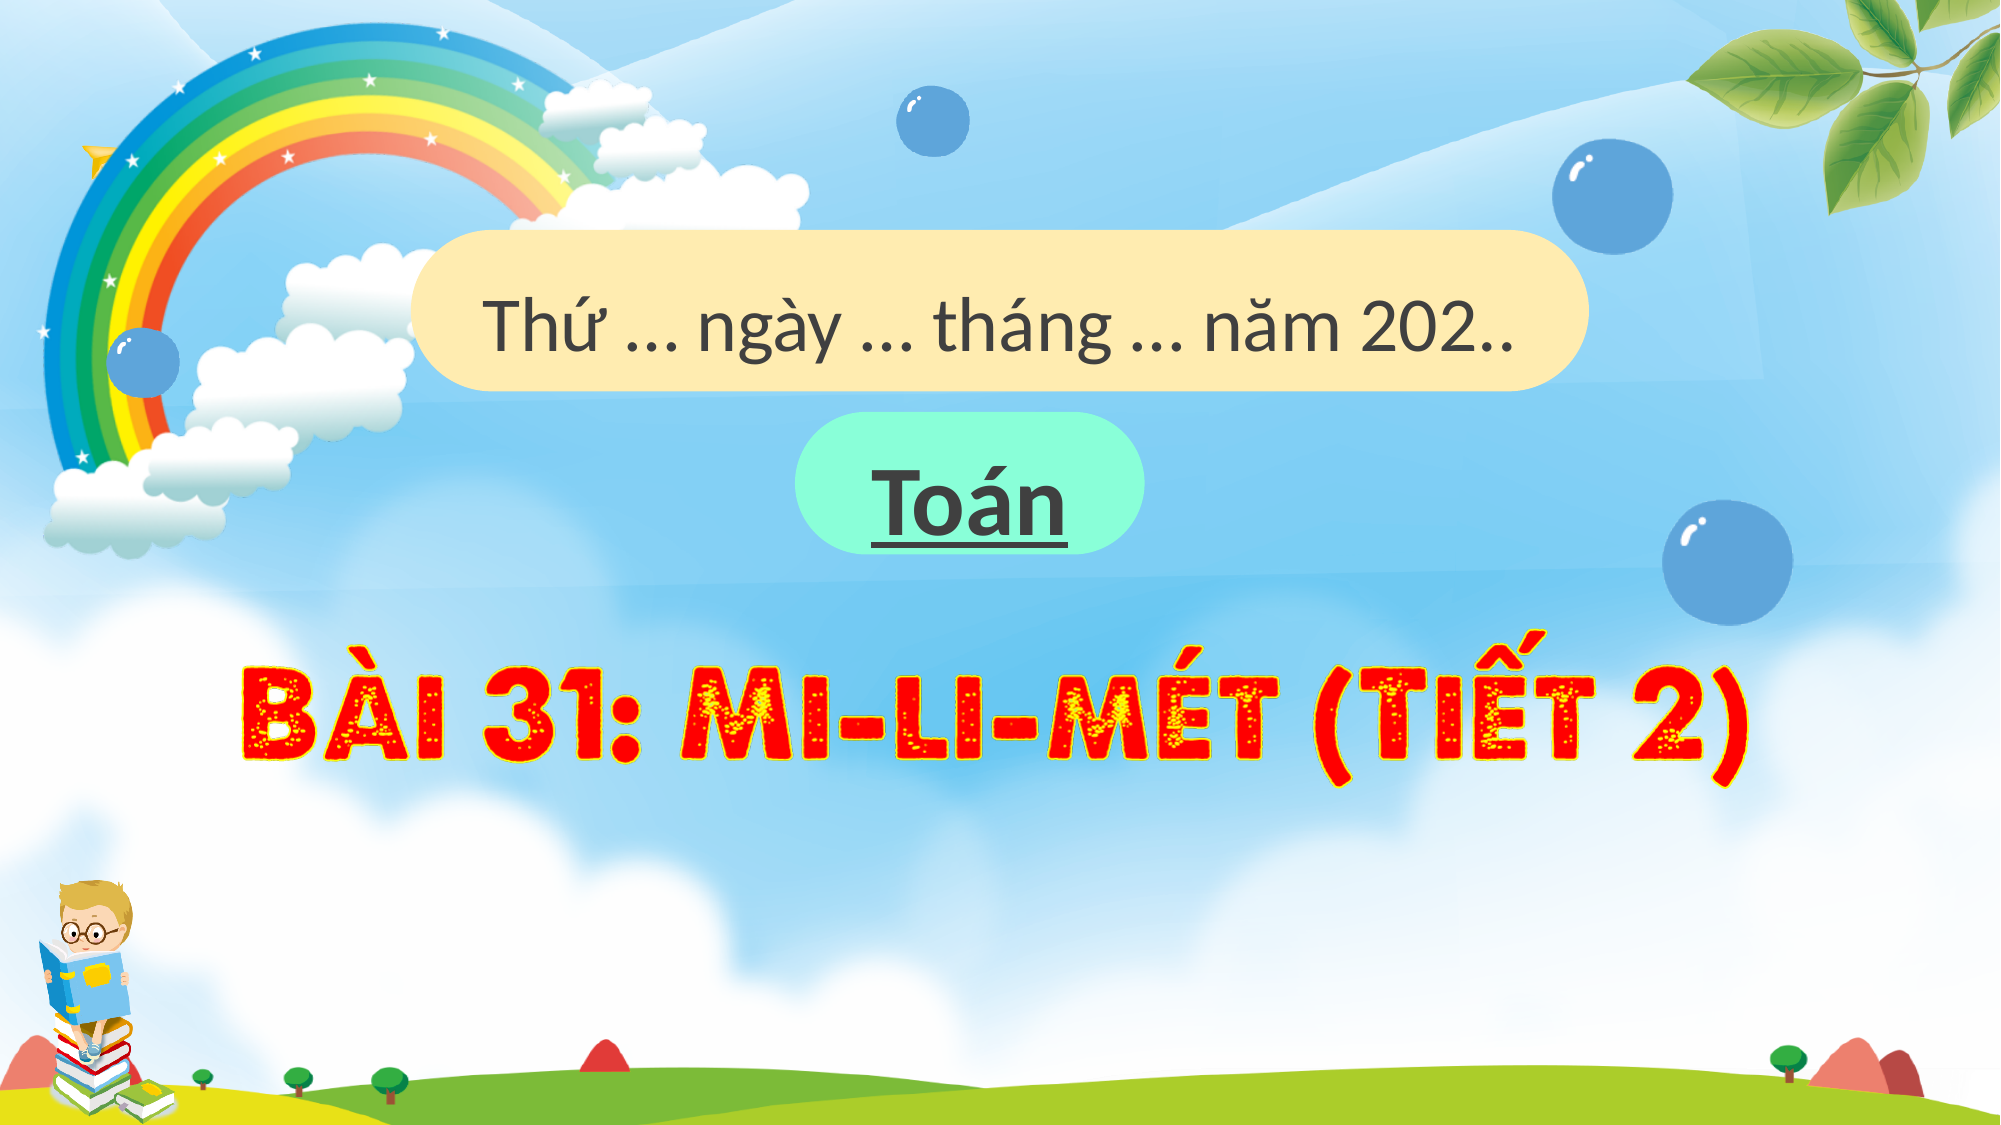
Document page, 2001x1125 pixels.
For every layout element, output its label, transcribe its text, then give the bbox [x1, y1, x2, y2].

text_box Thứ … ngày … tháng … năm 202.. [916, 228, 1591, 393]
picture [0, 0, 2000, 1125]
text_box Toán [916, 410, 1146, 556]
